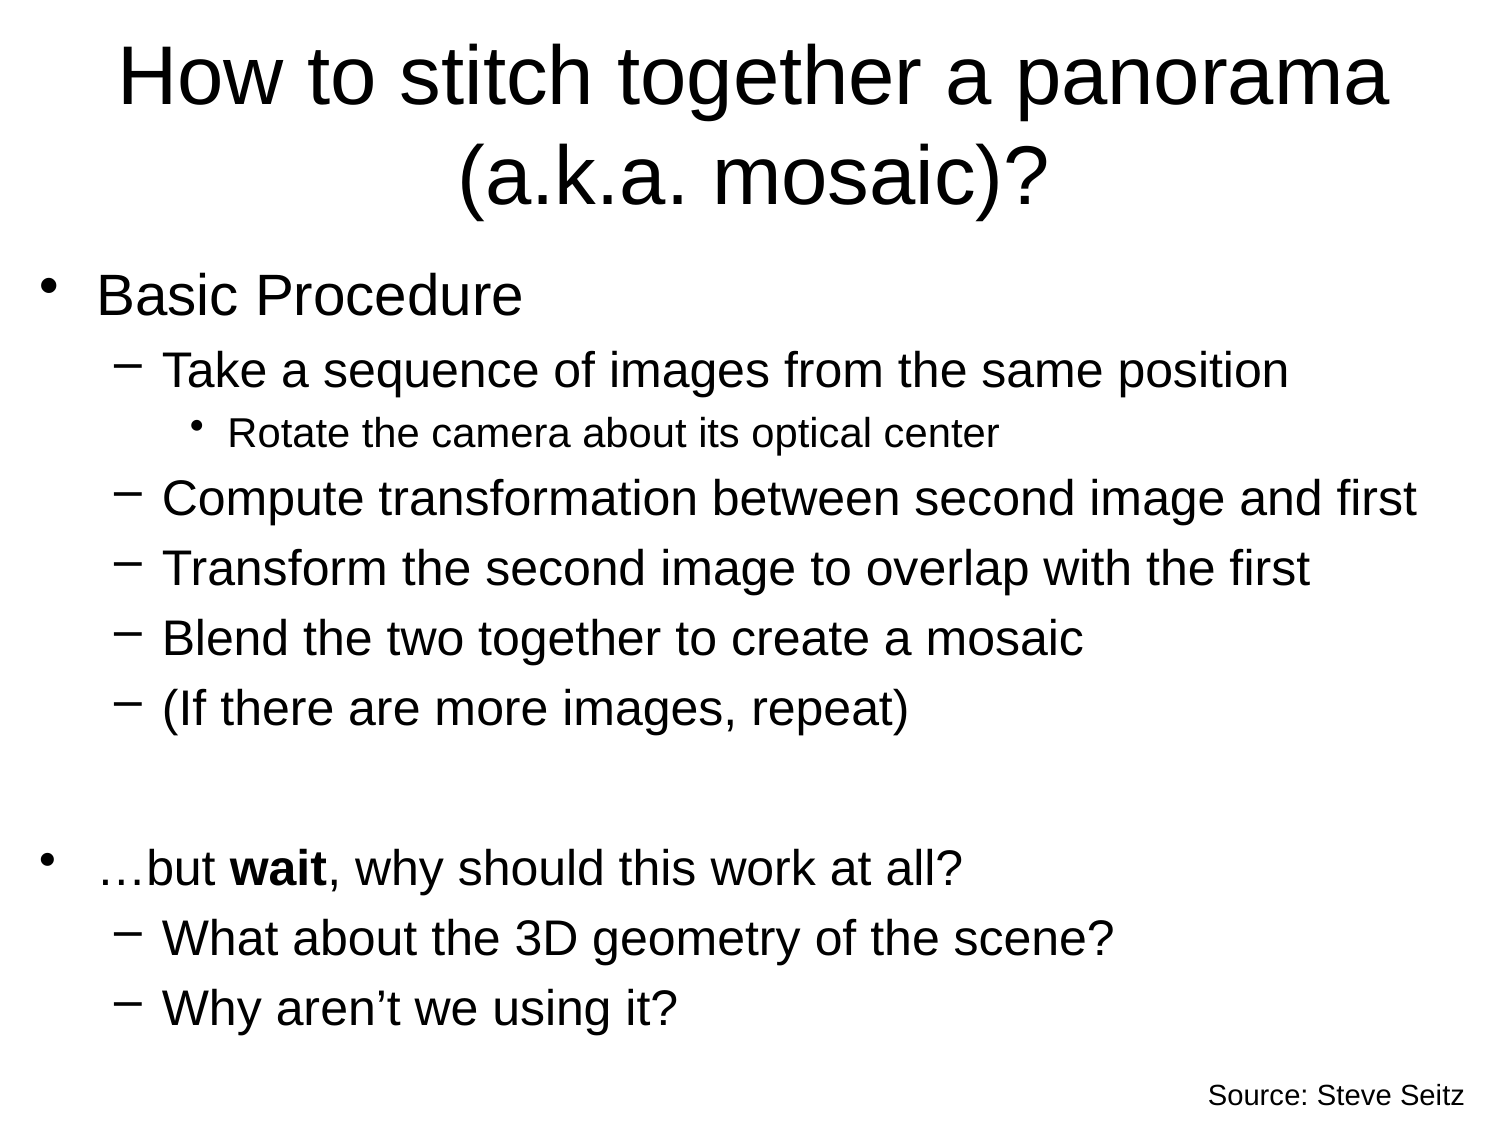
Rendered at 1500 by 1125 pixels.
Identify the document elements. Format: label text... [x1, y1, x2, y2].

text_box Source: Steve Seitz [1193, 1068, 1500, 1119]
list Basic Procedure Take a sequence of images from the same position Rotate the camera about its optical center Compute transformation between second image and first Transform the second image to overlap with the first Blend the two together to create a mosaic (If there are more images, repeat) …but wait, why should this work at all? What about the 3D geometry of the scene? Why aren’t we using it? [24, 249, 1488, 993]
title How to stitch together a panorama (a.k.a. mosaic)? [78, 27, 1430, 216]
